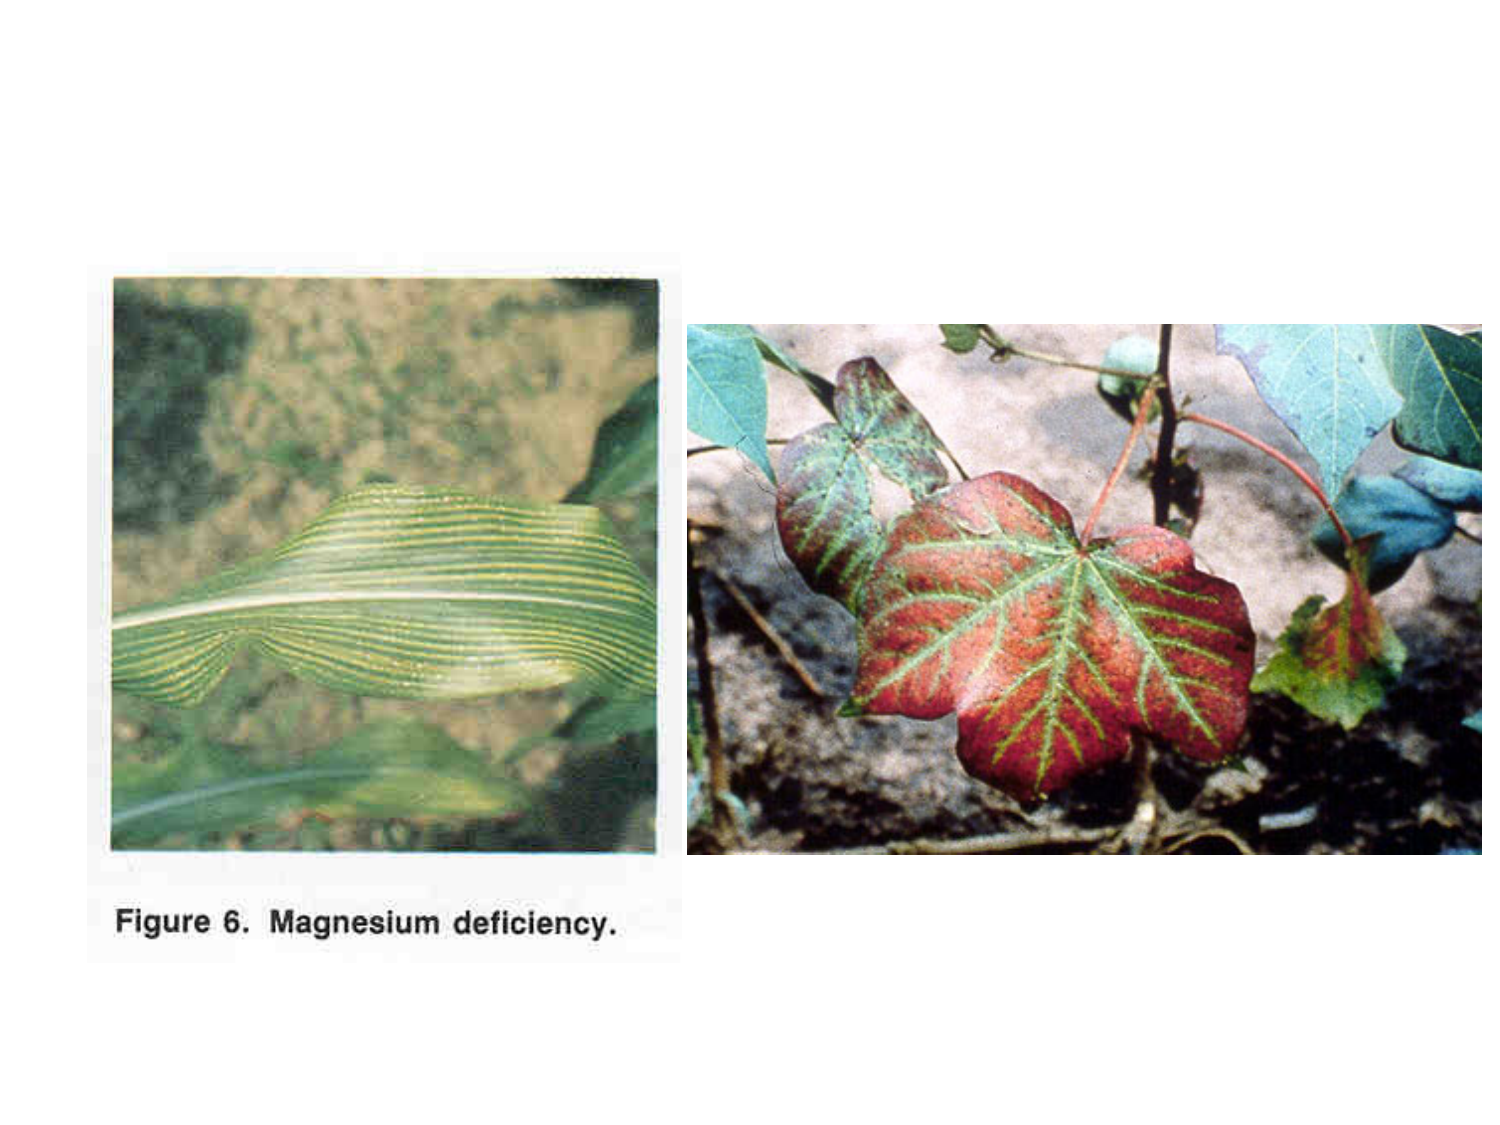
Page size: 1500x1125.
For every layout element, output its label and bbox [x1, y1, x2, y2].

list [87, 252, 682, 963]
list [687, 324, 1482, 855]
